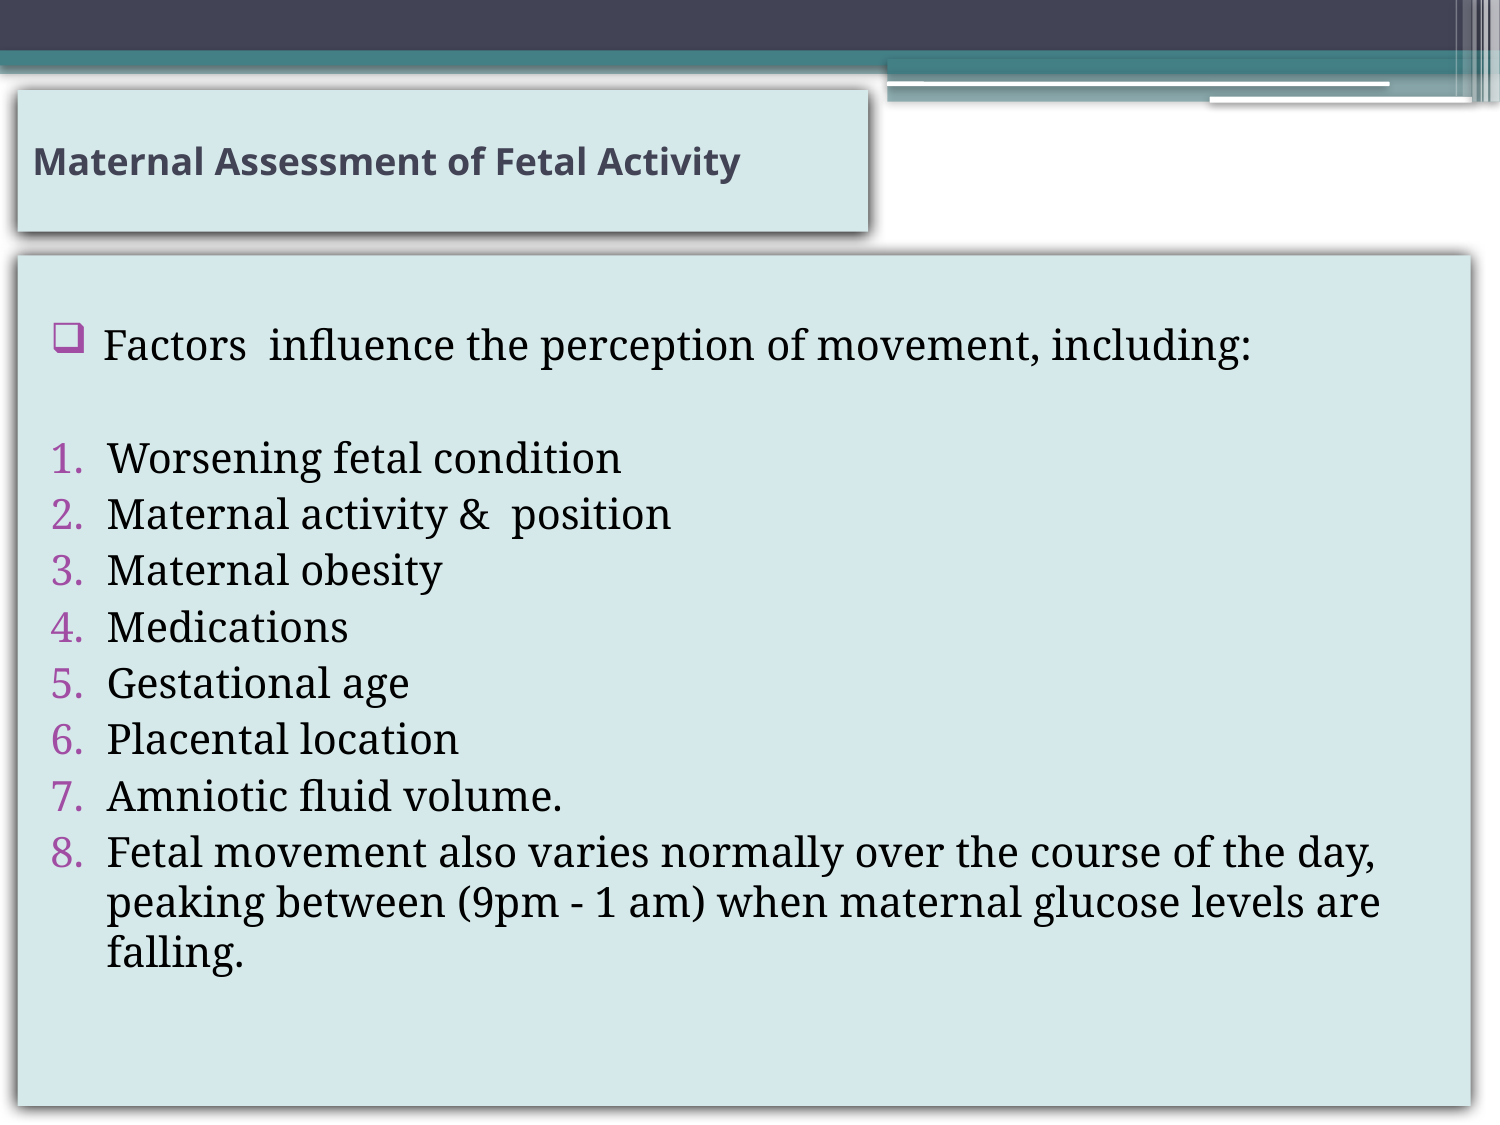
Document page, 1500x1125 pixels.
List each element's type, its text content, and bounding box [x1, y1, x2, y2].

list Factors influence the perception of movement, including: Worsening fetal condition Maternal activity & position Maternal obesity Medications Gestational age Placental location Amniotic fluid volume. Fetal movement also varies normally over the course of the day, peaking between (9pm - 1 am) when maternal glucose levels are falling. [17, 255, 1471, 1106]
title Maternal Assessment of Fetal Activity [17, 90, 869, 232]
